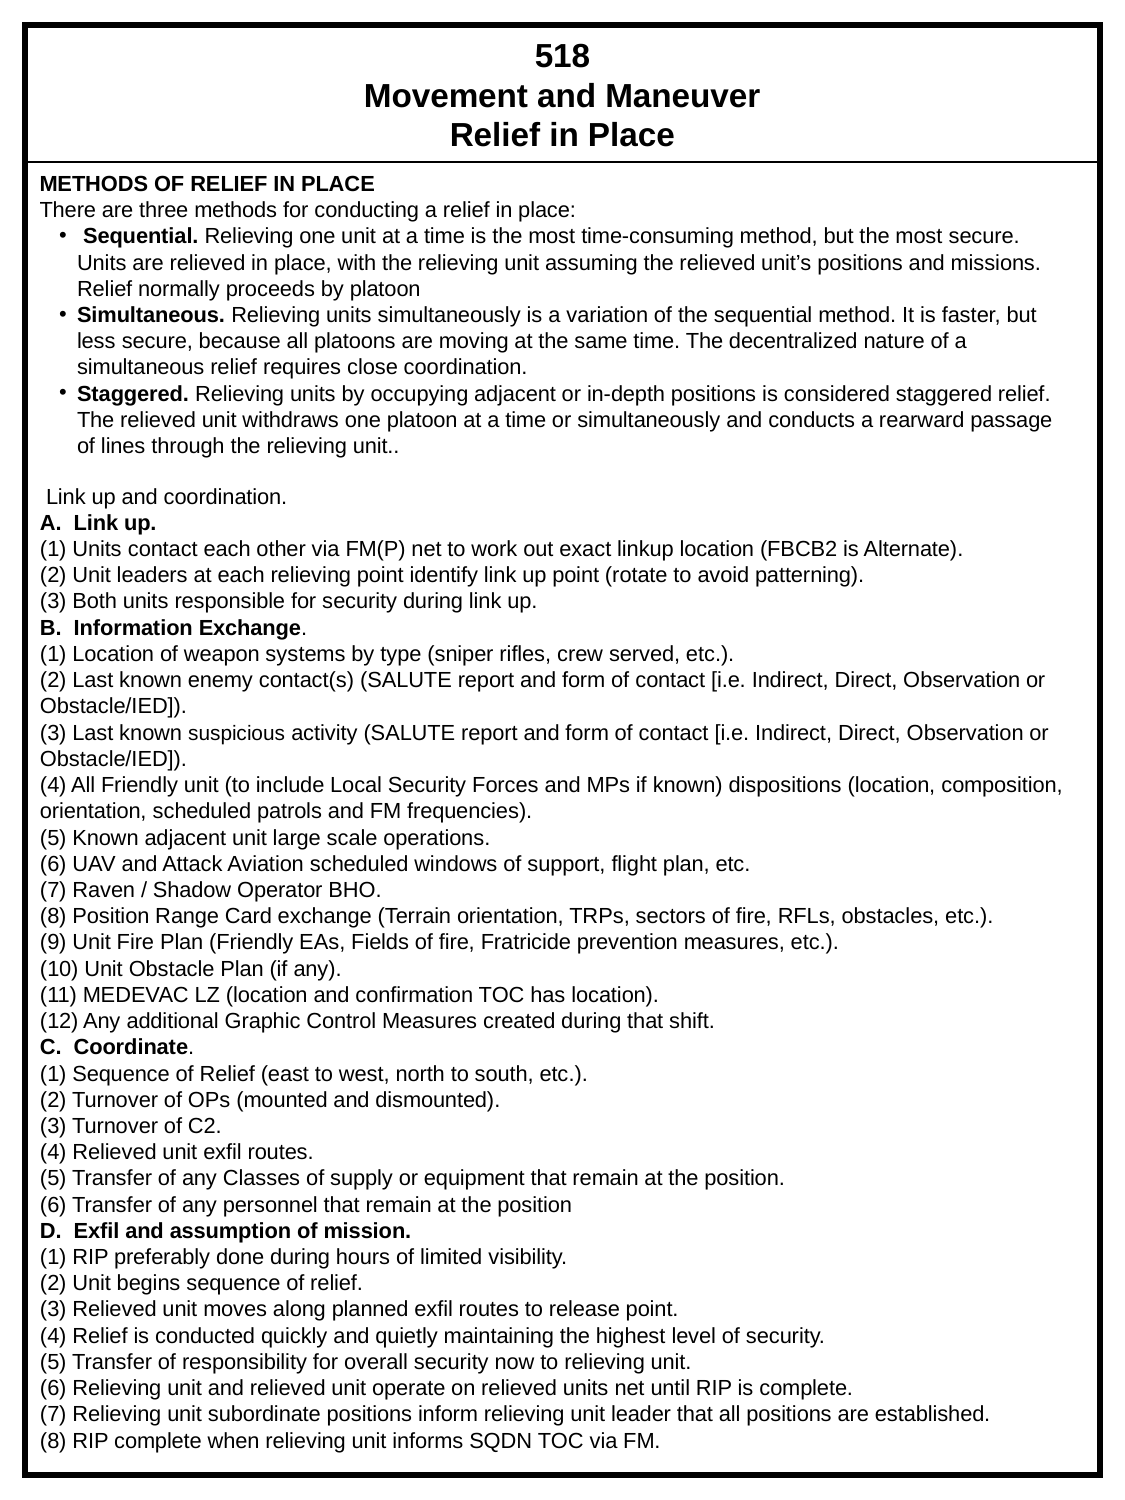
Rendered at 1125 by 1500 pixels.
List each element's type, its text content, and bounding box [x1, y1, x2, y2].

text_box [24, 163, 1100, 474]
text_box METHODS OF RELIEF IN PLACE There are three methods for conducting a relief in place: Sequential. Relieving one unit at a time is the most time-consuming method, but the most secure. Units are relieved in place, with the relieving unit assuming the relieved unit’s positions and missions. Relief normally proceeds by platoon Simultaneous. Relieving units simultaneously is a variation of the sequential method. It is faster, but less secure, because all platoons are moving at the same time. The decentralized nature of a simultaneous relief requires close coordination. Staggered. Relieving units by occupying adjacent or in-depth positions is considered staggered relief. The relieved unit withdraws one platoon at a time or simultaneously and conducts a rearward passage of lines through the relieving unit.. [24, 135, 1075, 466]
text_box Link up and coordination. A. Link up. (1) Units contact each other via FM(P) net to work out exact linkup location (FBCB2 is Alternate). (2) Unit leaders at each relieving point identify link up point (rotate to avoid patterning). (3) Both units responsible for security during link up. B. Information Exchange. (1) Location of weapon systems by type (sniper rifles, crew served, etc.). (2) Last known enemy contact(s) (SALUTE report and form of contact [i.e. Indirect, Direct, Observation or Obstacle/IED]). (3) Last known suspicious activity (SALUTE report and form of contact [i.e. Indirect, Direct, Observation or Obstacle/IED]). (4) All Friendly unit (to include Local Security Forces and MPs if known) dispositions (location, composition, orientation, scheduled patrols and FM frequencies). (5) Known adjacent unit large scale operations. (6) UAV and Attack Aviation scheduled windows of support, flight plan, etc. (7) Raven / Shadow Operator BHO. (8) Position Range Card exchange (Terrain orientation, TRPs, sectors of fire, RFLs, obstacles, etc.). (9) Unit Fire Plan (Friendly EAs, Fields of fire, Fratricide prevention measures, etc.). (10) Unit Obstacle Plan (if any). (11) MEDEVAC LZ (location and confirmation TOC has location). (12) Any additional Graphic Control Measures created during that shift. C. Coordinate. (1) Sequence of Relief (east to west, north to south, etc.). (2) Turnover of OPs (mounted and dismounted). (3) Turnover of C2. (4) Relieved unit exfil routes. (5) Transfer of any Classes of supply or equipment that remain at the position. (6) Transfer of any personnel that remain at the position D. Exfil and assumption of mission. (1) RIP preferably done during hours of limited visibility. (2) Unit begins sequence of relief. (3) Relieved unit moves along planned exfil routes to release point. (4) Relief is conducted quickly and quietly maintaining the highest level of security. (5) Transfer of responsibility for overall security now to relieving unit. (6) Relieving unit and relieved unit operate on relieved units net until RIP is complete. (7) Relieving unit subordinate positions inform relieving unit leader that all positions are established. (8) RIP complete when relieving unit informs SQDN TOC via FM. [24, 474, 1113, 1460]
text_box 518 Movement and Maneuver Relief in Place [24, 24, 1100, 163]
text_box [24, 1460, 1100, 1475]
